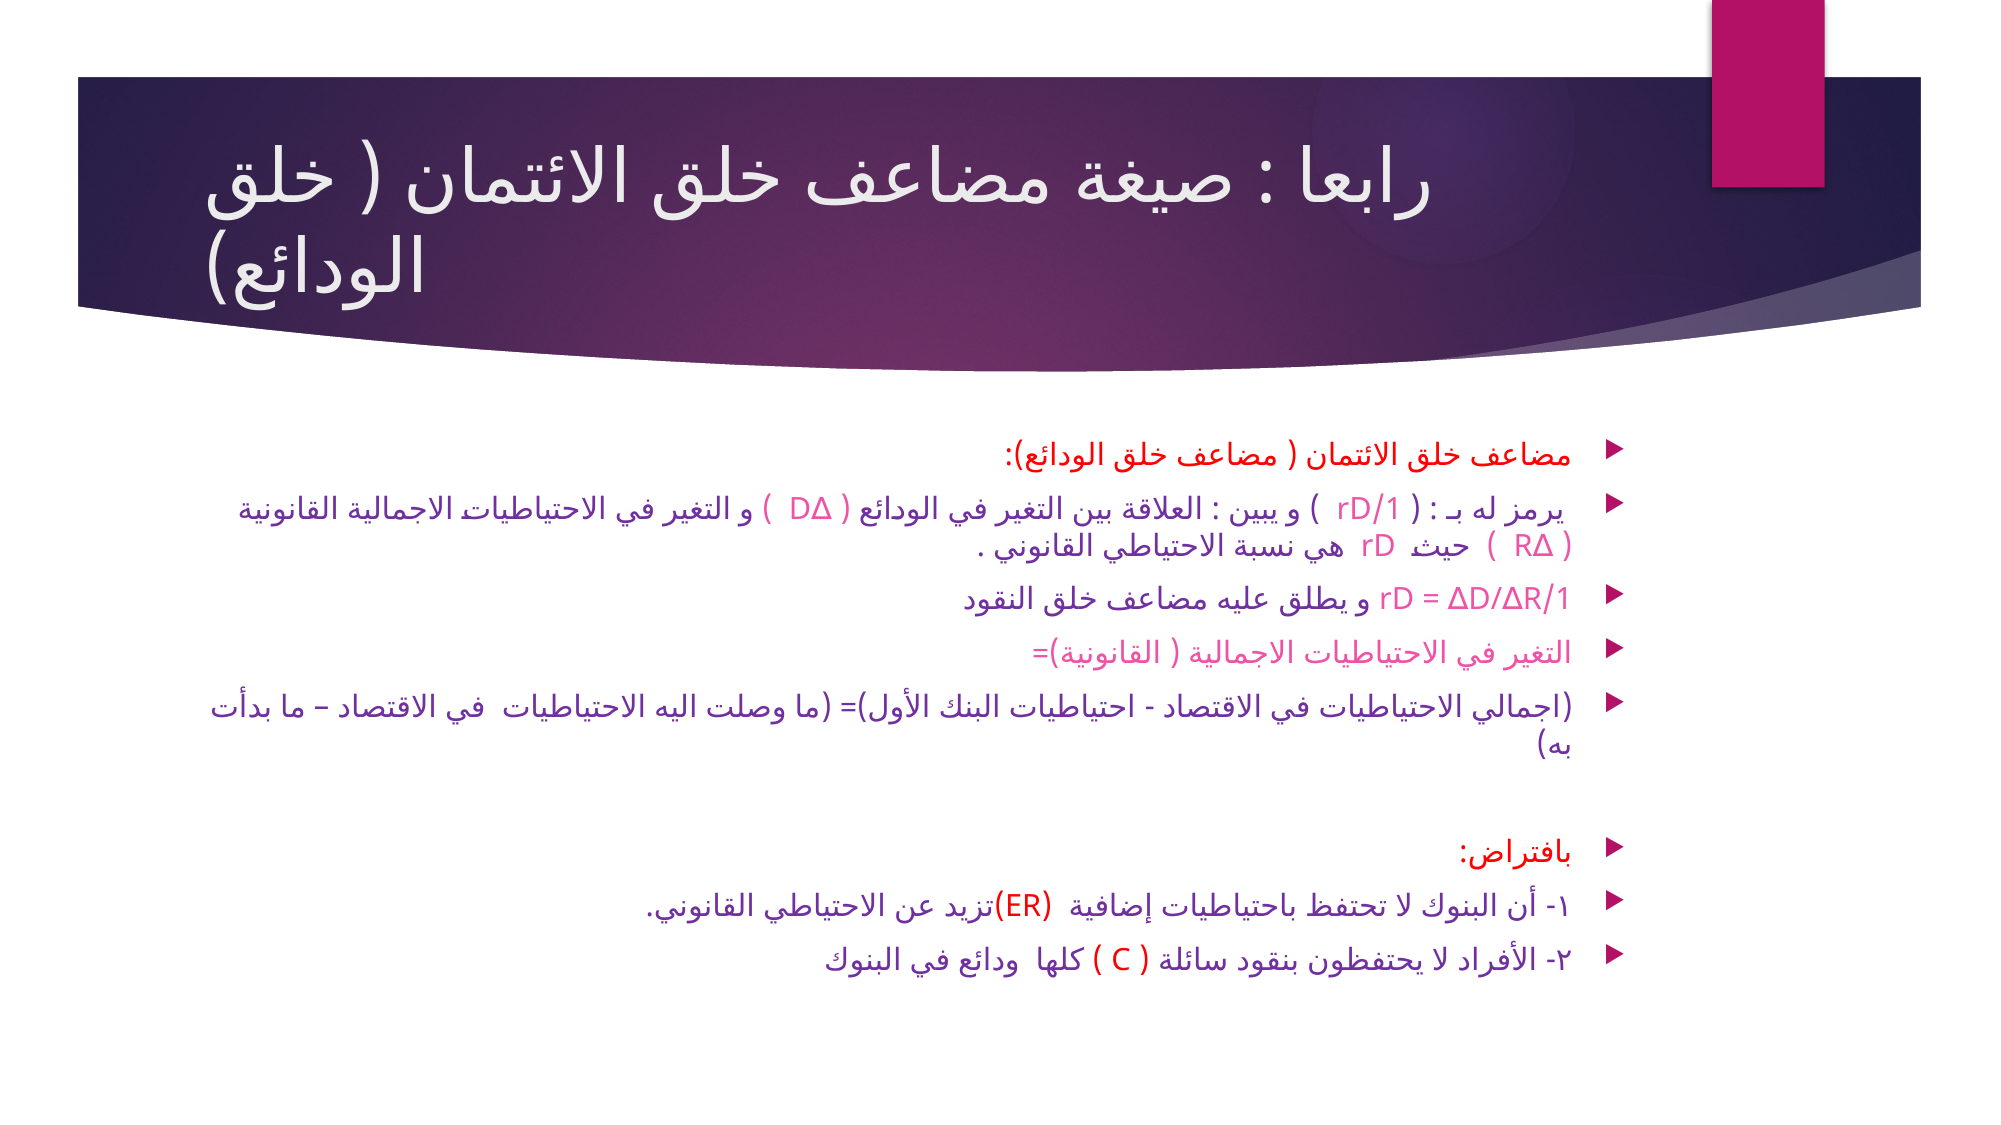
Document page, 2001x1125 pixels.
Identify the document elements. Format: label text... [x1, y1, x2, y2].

title رابعا : صيغة مضاعف خلق الائتمان ( خلق الودائع) [189, 159, 1627, 276]
list مضاعف خلق الائتمان ( مضاعف خلق الودائع): يرمز له بـ : ( 1/rD ) و يبين : العلاقة بين التغير في الودائع ( ∆D ) و التغير في الاحتياطيات الاجمالية القانونية ( ∆R ) حيث rD هي نسبة الاحتياطي القانوني . 1/rD = ∆D/∆R و يطلق عليه مضاعف خلق النقود التغير في الاحتياطيات الاجمالية ( القانونية)= (اجمالي الاحتياطيات في الاقتصاد - احتياطيات البنك الأول)= (ما وصلت اليه الاحتياطيات في الاقتصاد – ما بدأت به) بافتراض: ١- أن البنوك لا تحتفظ باحتياطيات إضافية (ER)تزيد عن الاحتياطي القانوني. ٢- الأفراد لا يحتفظون بنقود سائلة ( C ) كلها ودائع في البنوك [189, 427, 1638, 988]
